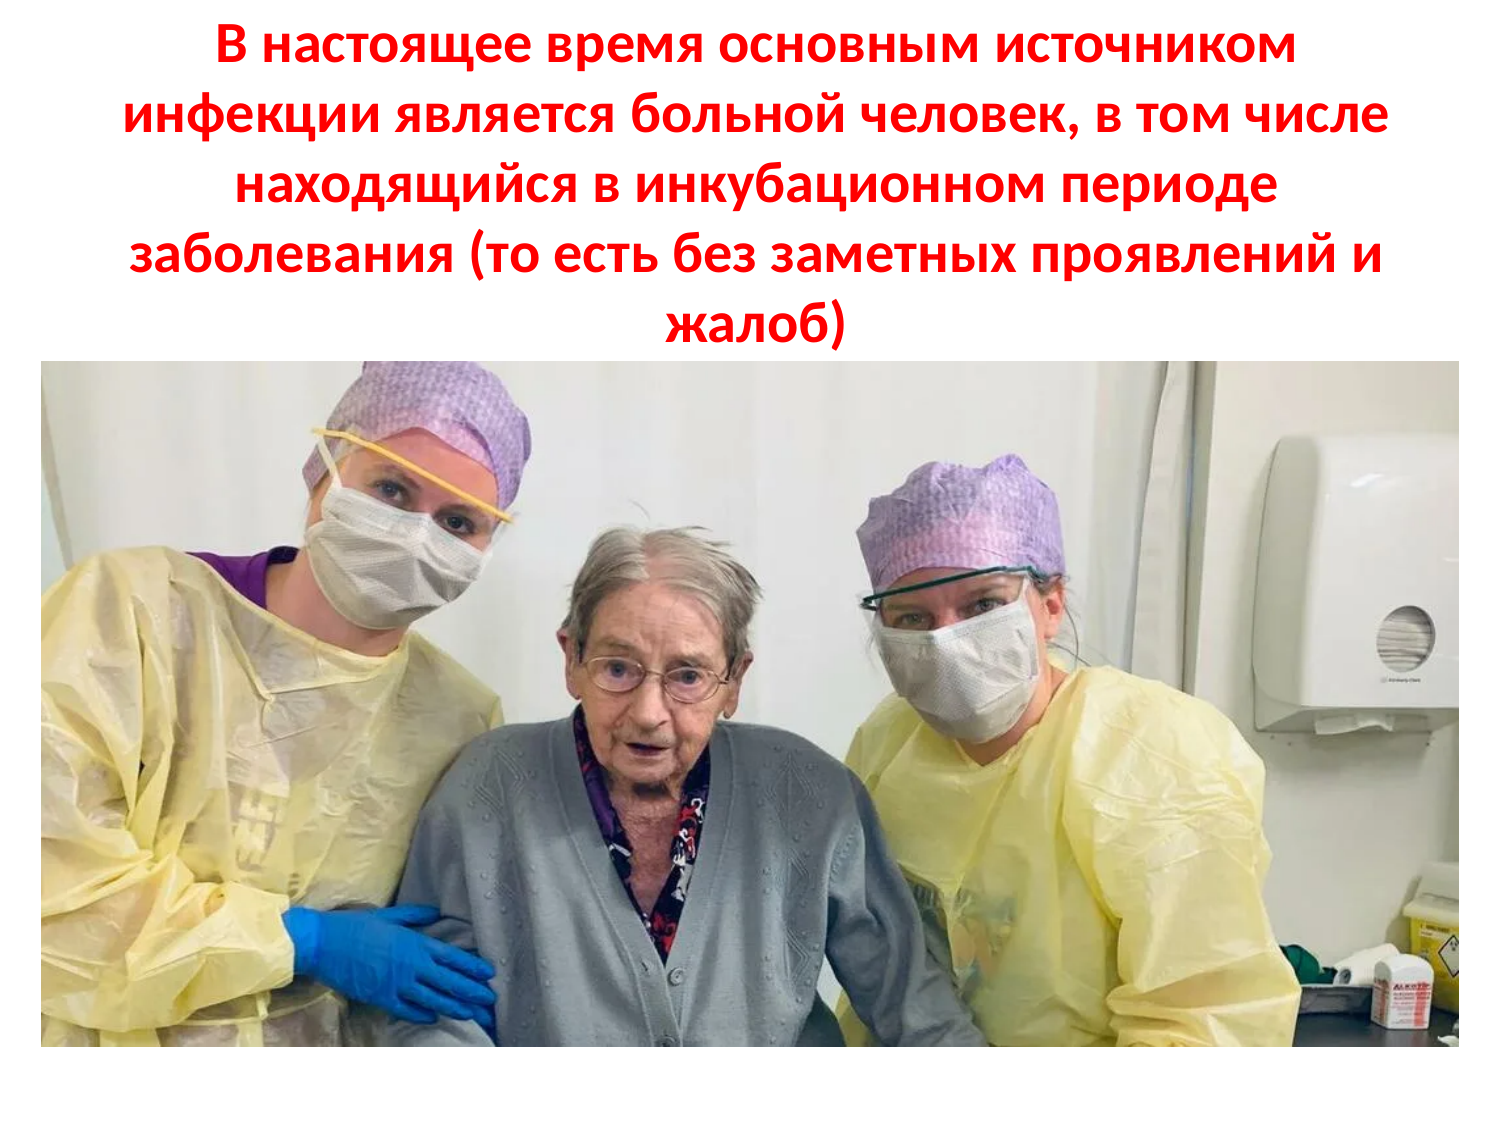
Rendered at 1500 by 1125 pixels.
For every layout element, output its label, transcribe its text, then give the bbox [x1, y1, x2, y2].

picture [41, 361, 1459, 1048]
title В настоящее время основным источником инфекции является больной человек, в том числе находящийся в инкубационном периоде заболевания (то есть без заметных проявлений и жалоб) [88, 125, 1425, 233]
